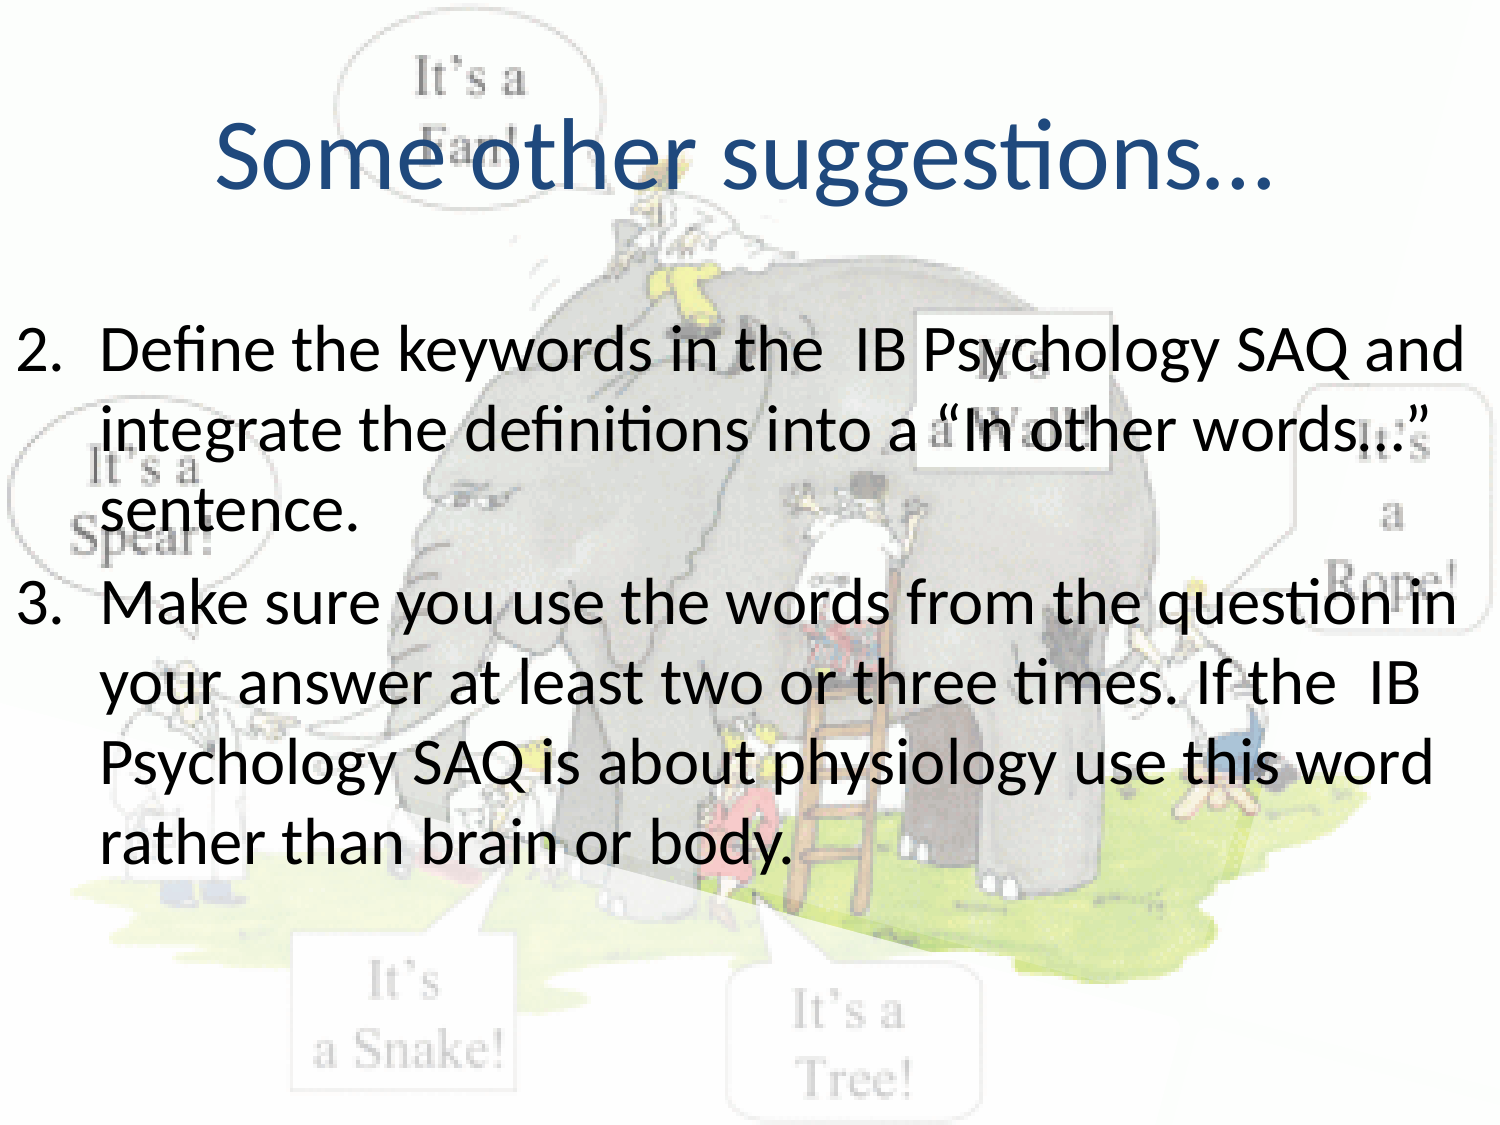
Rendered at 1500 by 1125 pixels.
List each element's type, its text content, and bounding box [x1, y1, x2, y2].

title Some other suggestions… [0, 37, 1410, 261]
list Define the keywords in the IB Psychology SAQ and integrate the definitions into a “In other words…” sentence. Make sure you use the words from the question in your answer at least two or three times. If the IB Psychology SAQ is about physiology use this word rather than brain or body. [0, 296, 1500, 1125]
